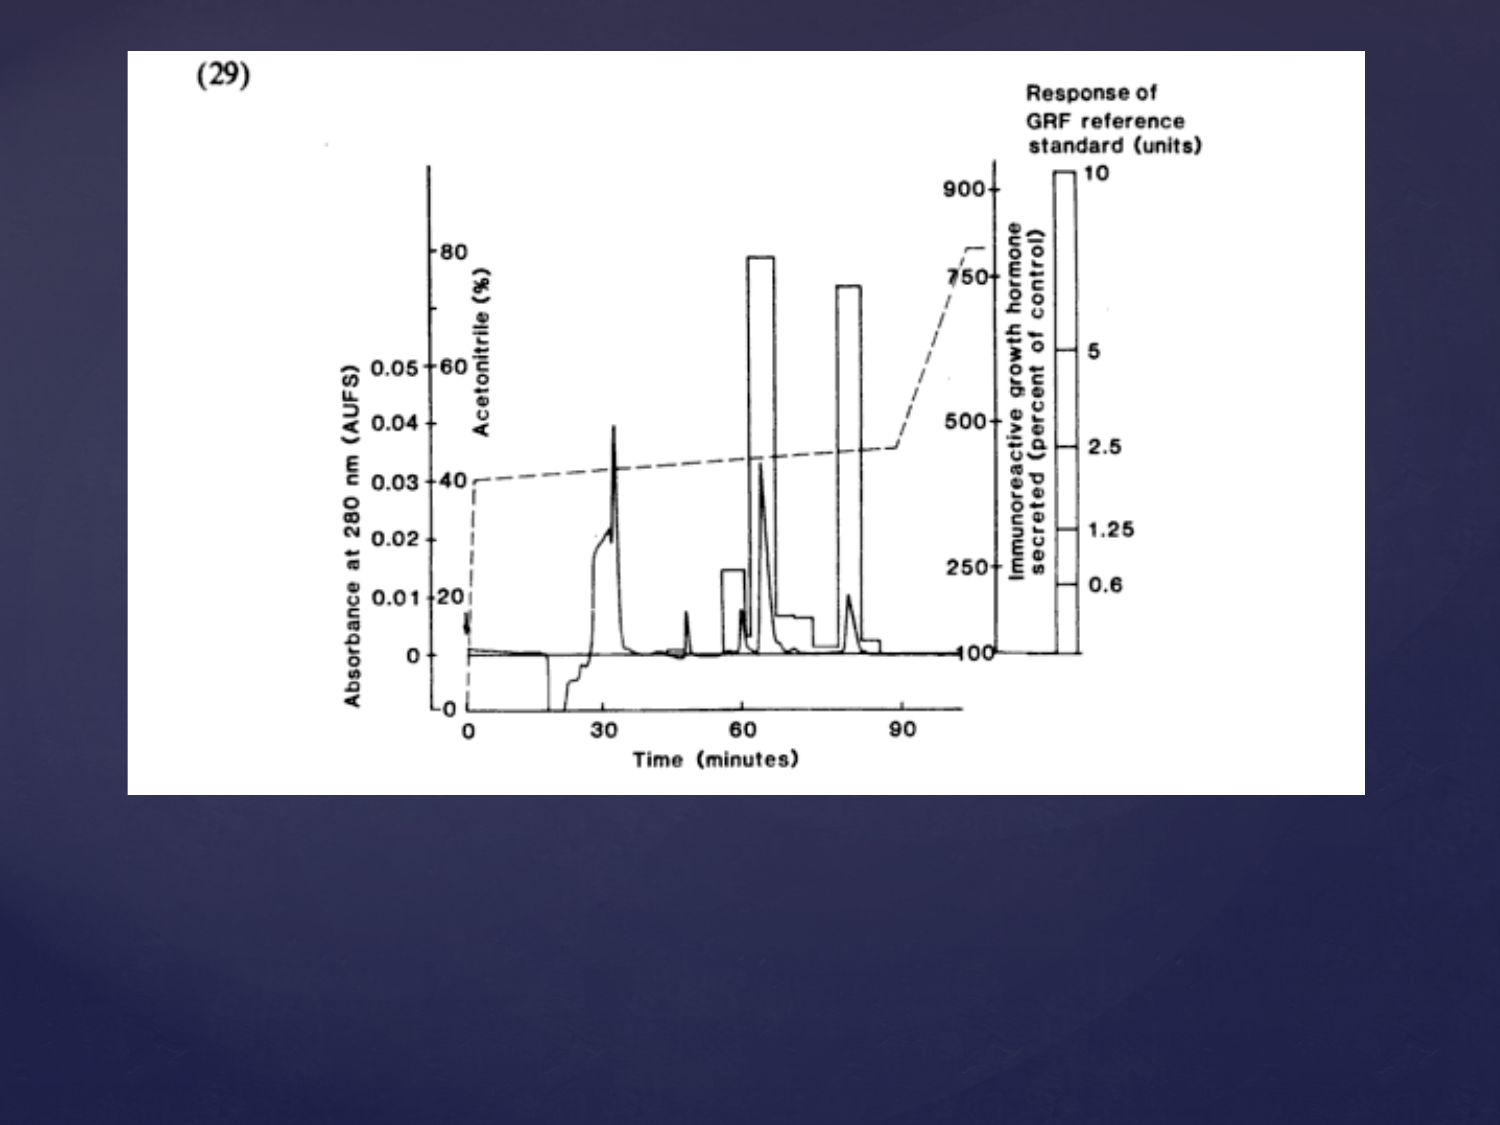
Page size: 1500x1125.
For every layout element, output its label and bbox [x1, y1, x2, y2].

list [126, 51, 1366, 795]
